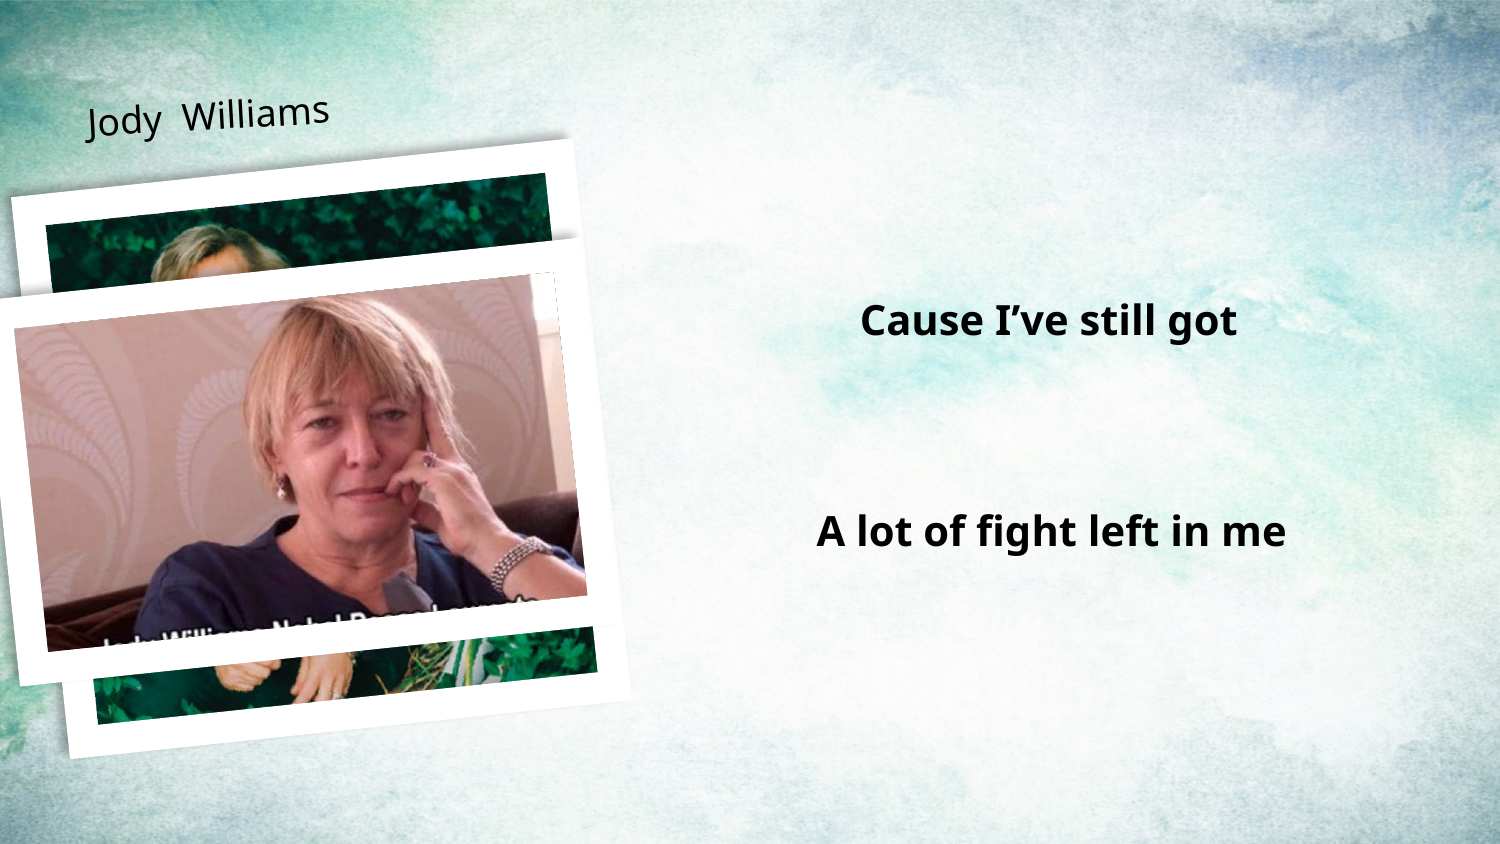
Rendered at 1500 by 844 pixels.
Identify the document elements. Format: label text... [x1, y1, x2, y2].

text_box A lot of fight left in me [1188, 497, 1303, 563]
text_box Jody Williams [70, 77, 328, 153]
text_box Cause I’ve still got [1188, 286, 1253, 352]
picture [0, 0, 1500, 844]
